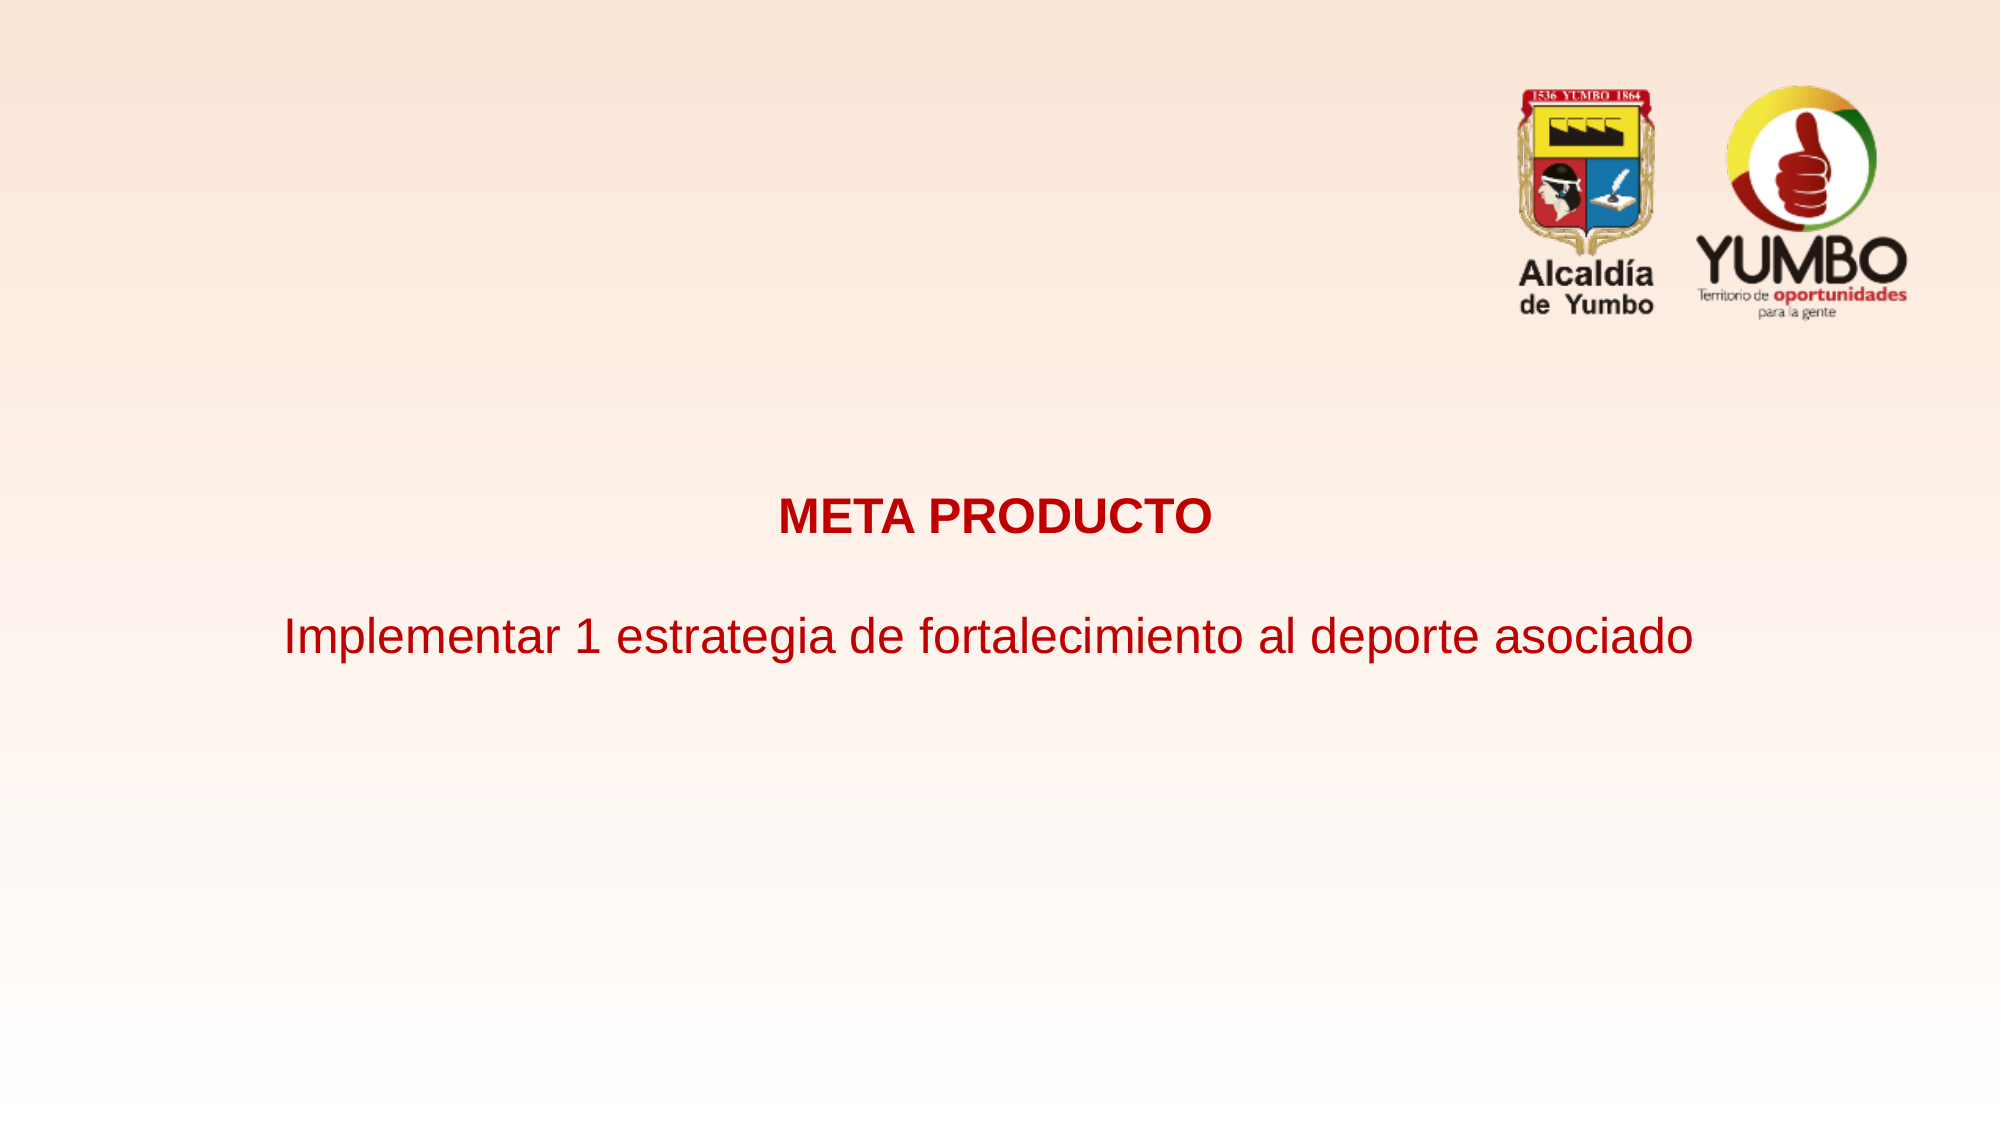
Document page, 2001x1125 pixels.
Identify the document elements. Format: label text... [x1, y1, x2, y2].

text_box META PRODUCTO Implementar 1 estrategia de fortalecimiento al deporte asociado [99, 476, 1879, 672]
picture [1457, 66, 1927, 345]
